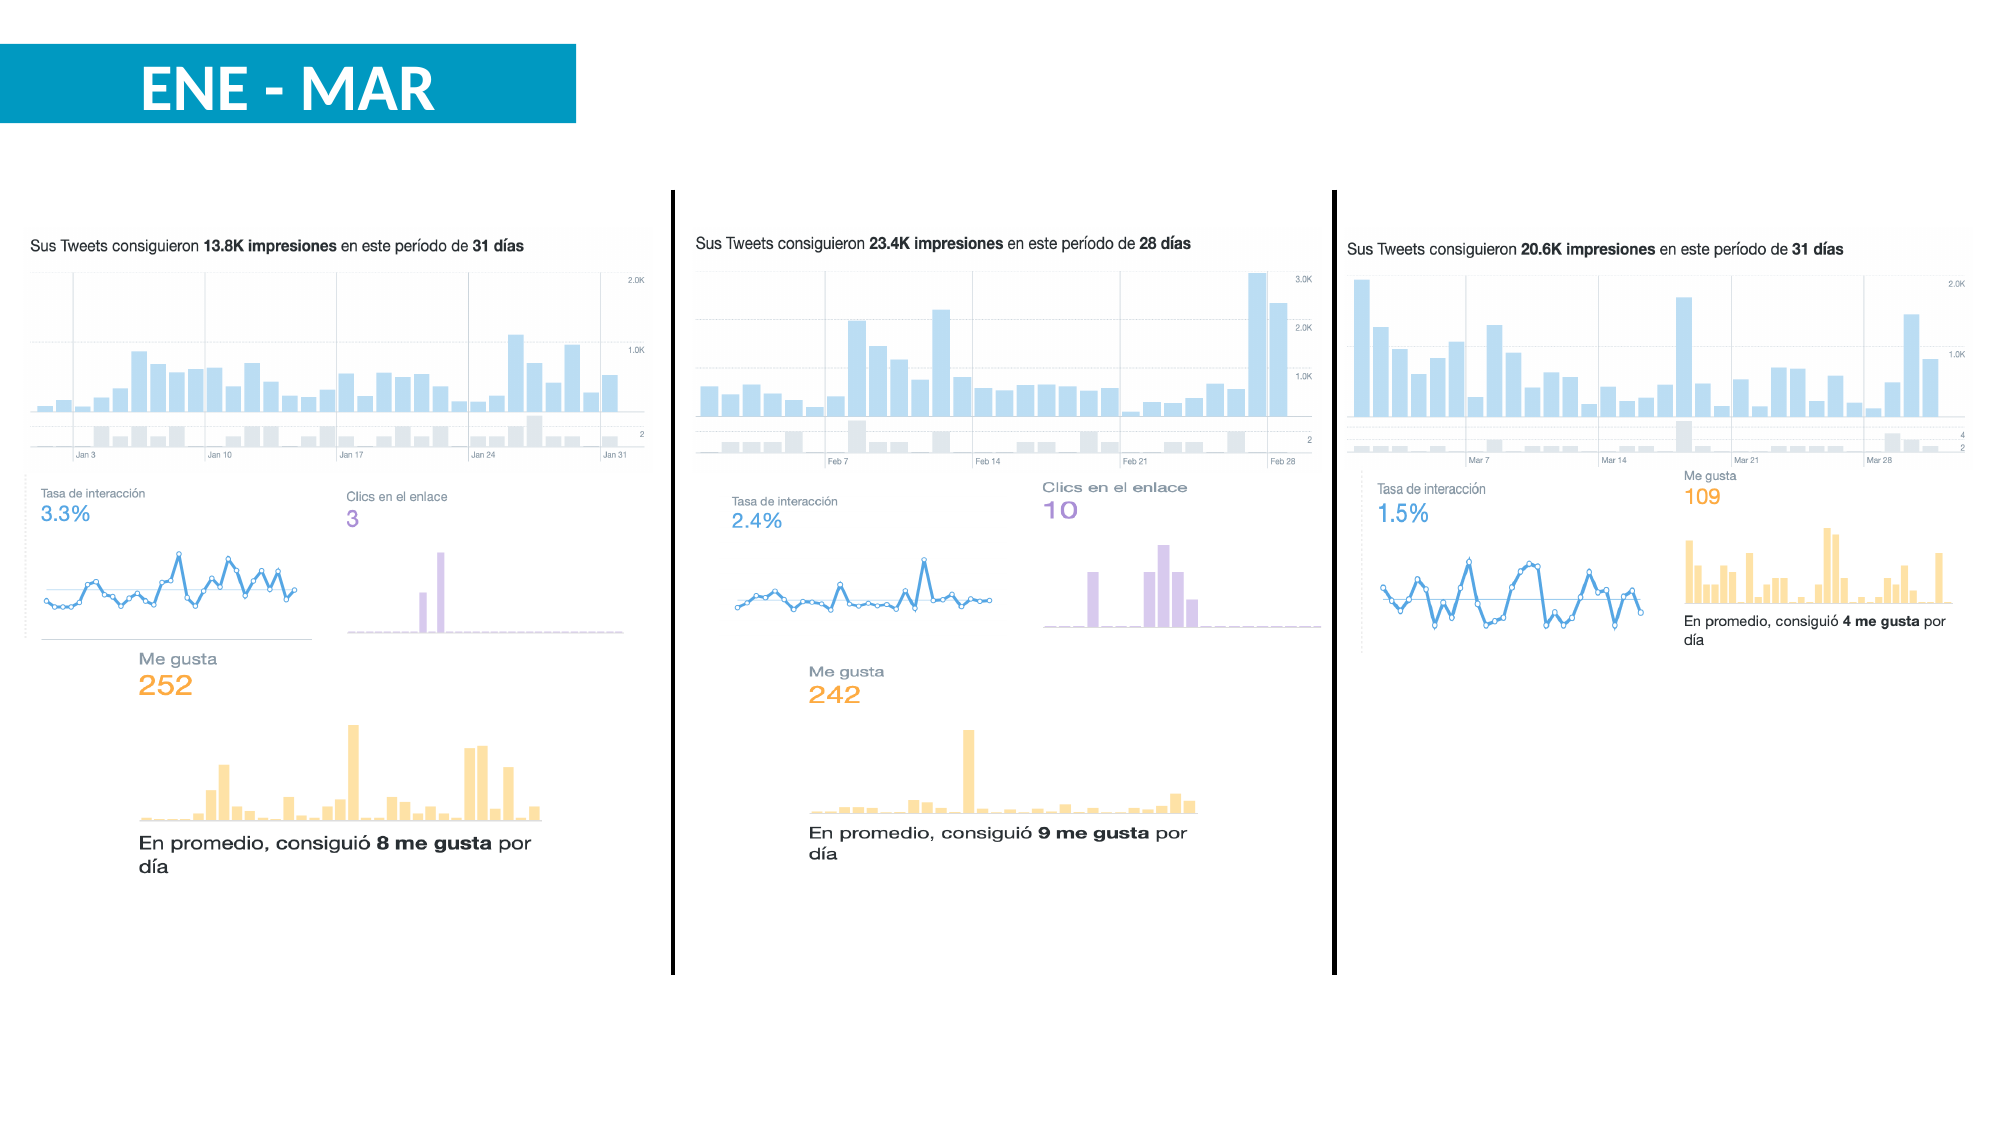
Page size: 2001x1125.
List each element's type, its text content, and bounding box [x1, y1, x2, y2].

picture [794, 652, 1220, 873]
picture [692, 227, 1322, 636]
text_box ENE - MAR [0, 43, 577, 124]
picture [719, 481, 1007, 636]
picture [1344, 226, 1973, 653]
picture [23, 227, 653, 886]
